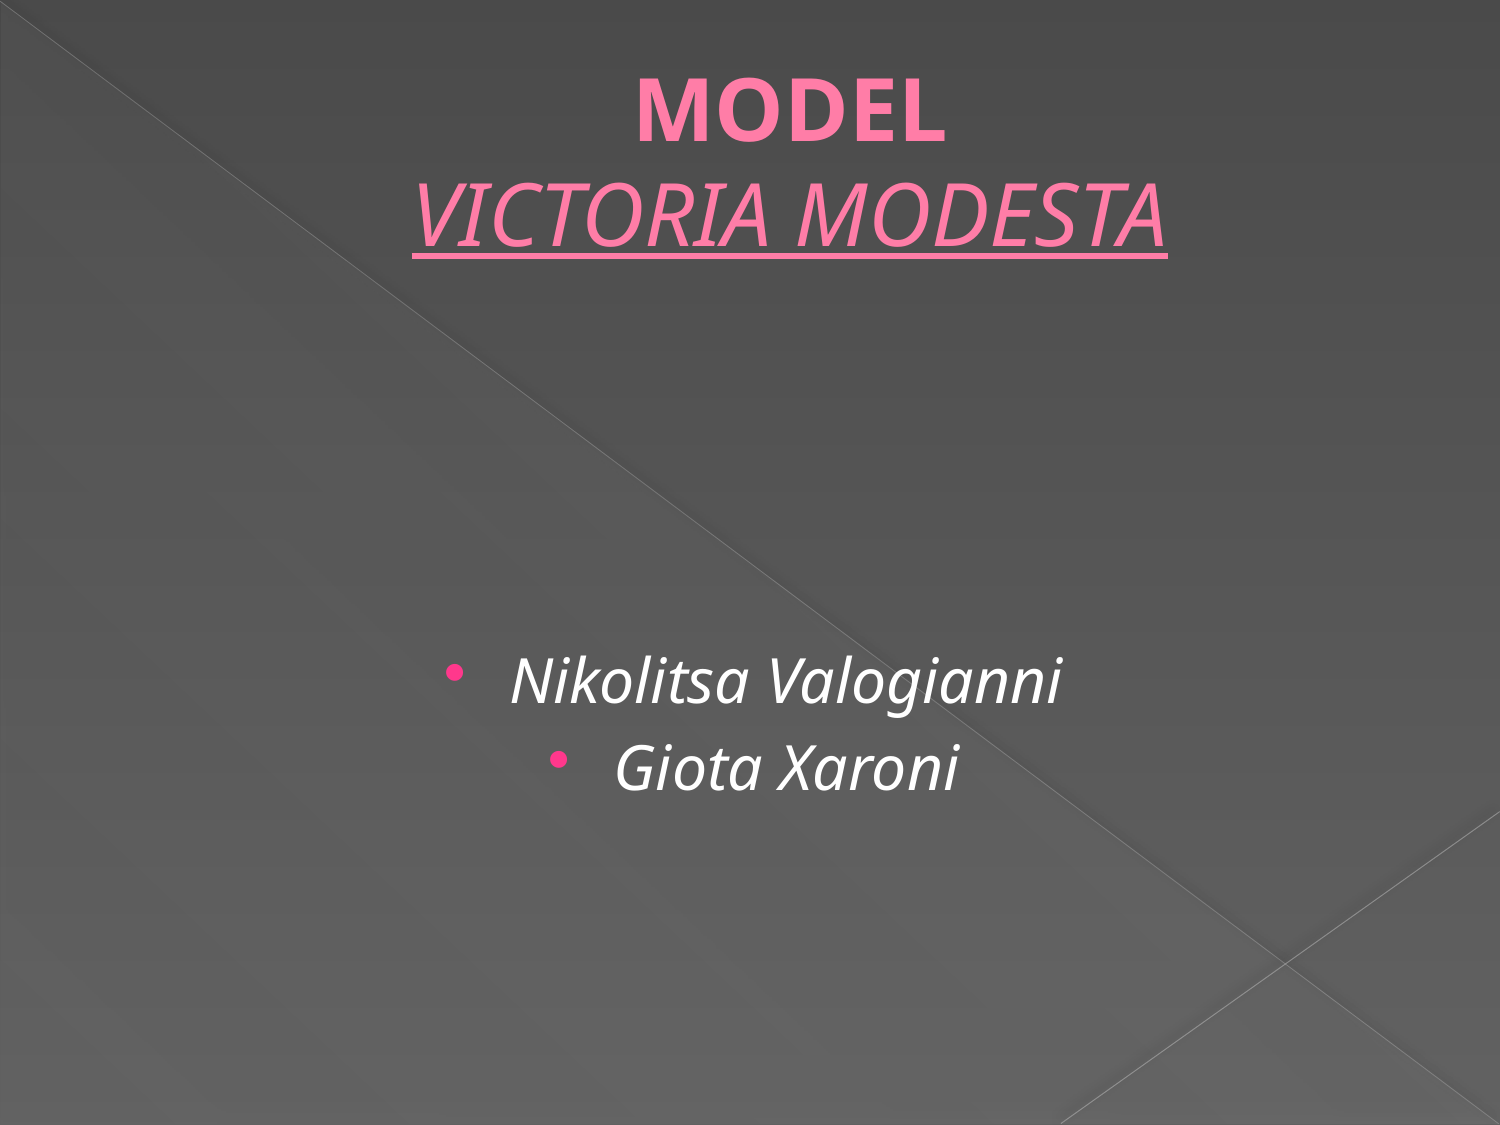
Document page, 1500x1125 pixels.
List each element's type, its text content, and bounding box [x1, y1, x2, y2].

title MODEL VICTORIA MODESTA [75, 43, 1425, 274]
list Nikolitsa Valogianni Giota Xaroni [75, 633, 1425, 1059]
